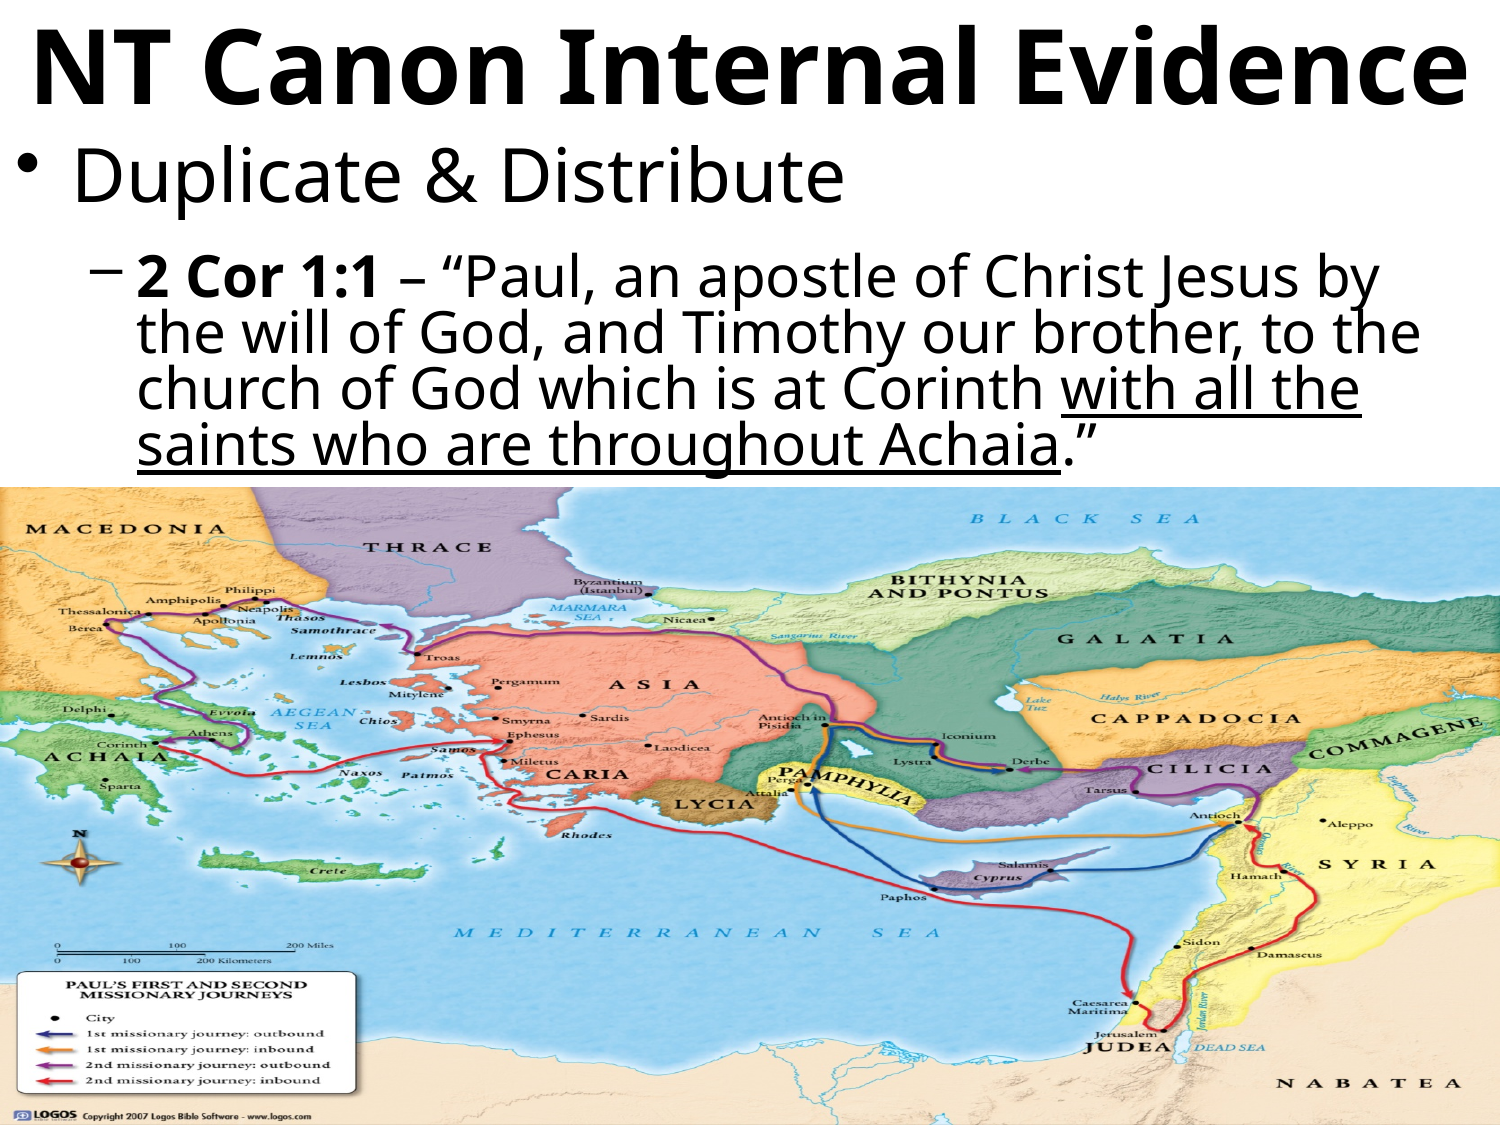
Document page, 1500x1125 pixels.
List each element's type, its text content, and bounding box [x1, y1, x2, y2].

list Duplicate & Distribute 2 Cor 1:1 – “Paul, an apostle of Christ Jesus by the will of God, and Timothy our brother, to the church of God which is at Corinth with all the saints who are throughout Achaia.” [0, 137, 1500, 486]
title NT Canon Internal Evidence [0, 0, 1500, 125]
picture [0, 487, 1500, 1125]
